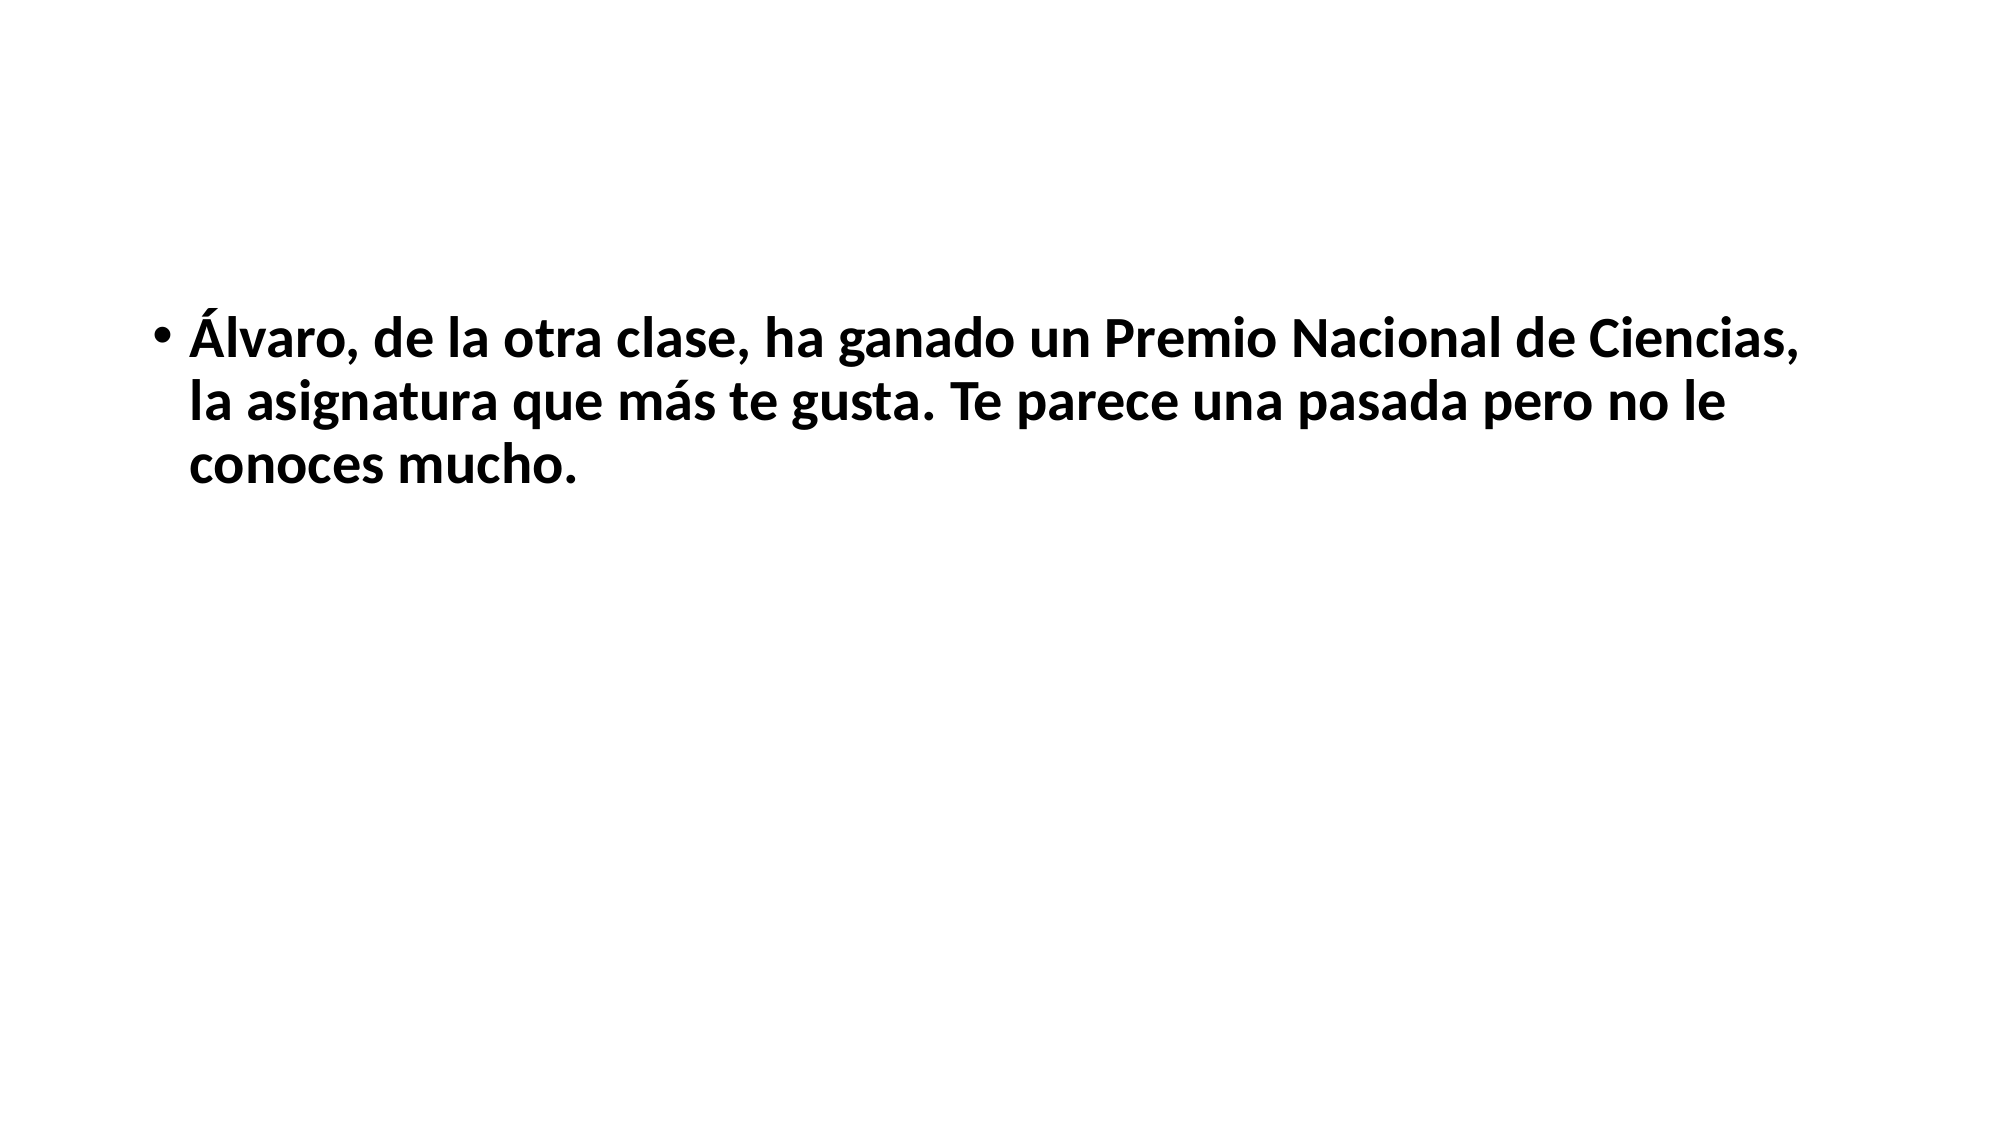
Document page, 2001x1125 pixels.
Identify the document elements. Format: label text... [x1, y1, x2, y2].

list Álvaro, de la otra clase, ha ganado un Premio Nacional de Ciencias, la asignatura que más te gusta. Te parece una pasada pero no le conoces mucho. [137, 299, 1863, 1014]
